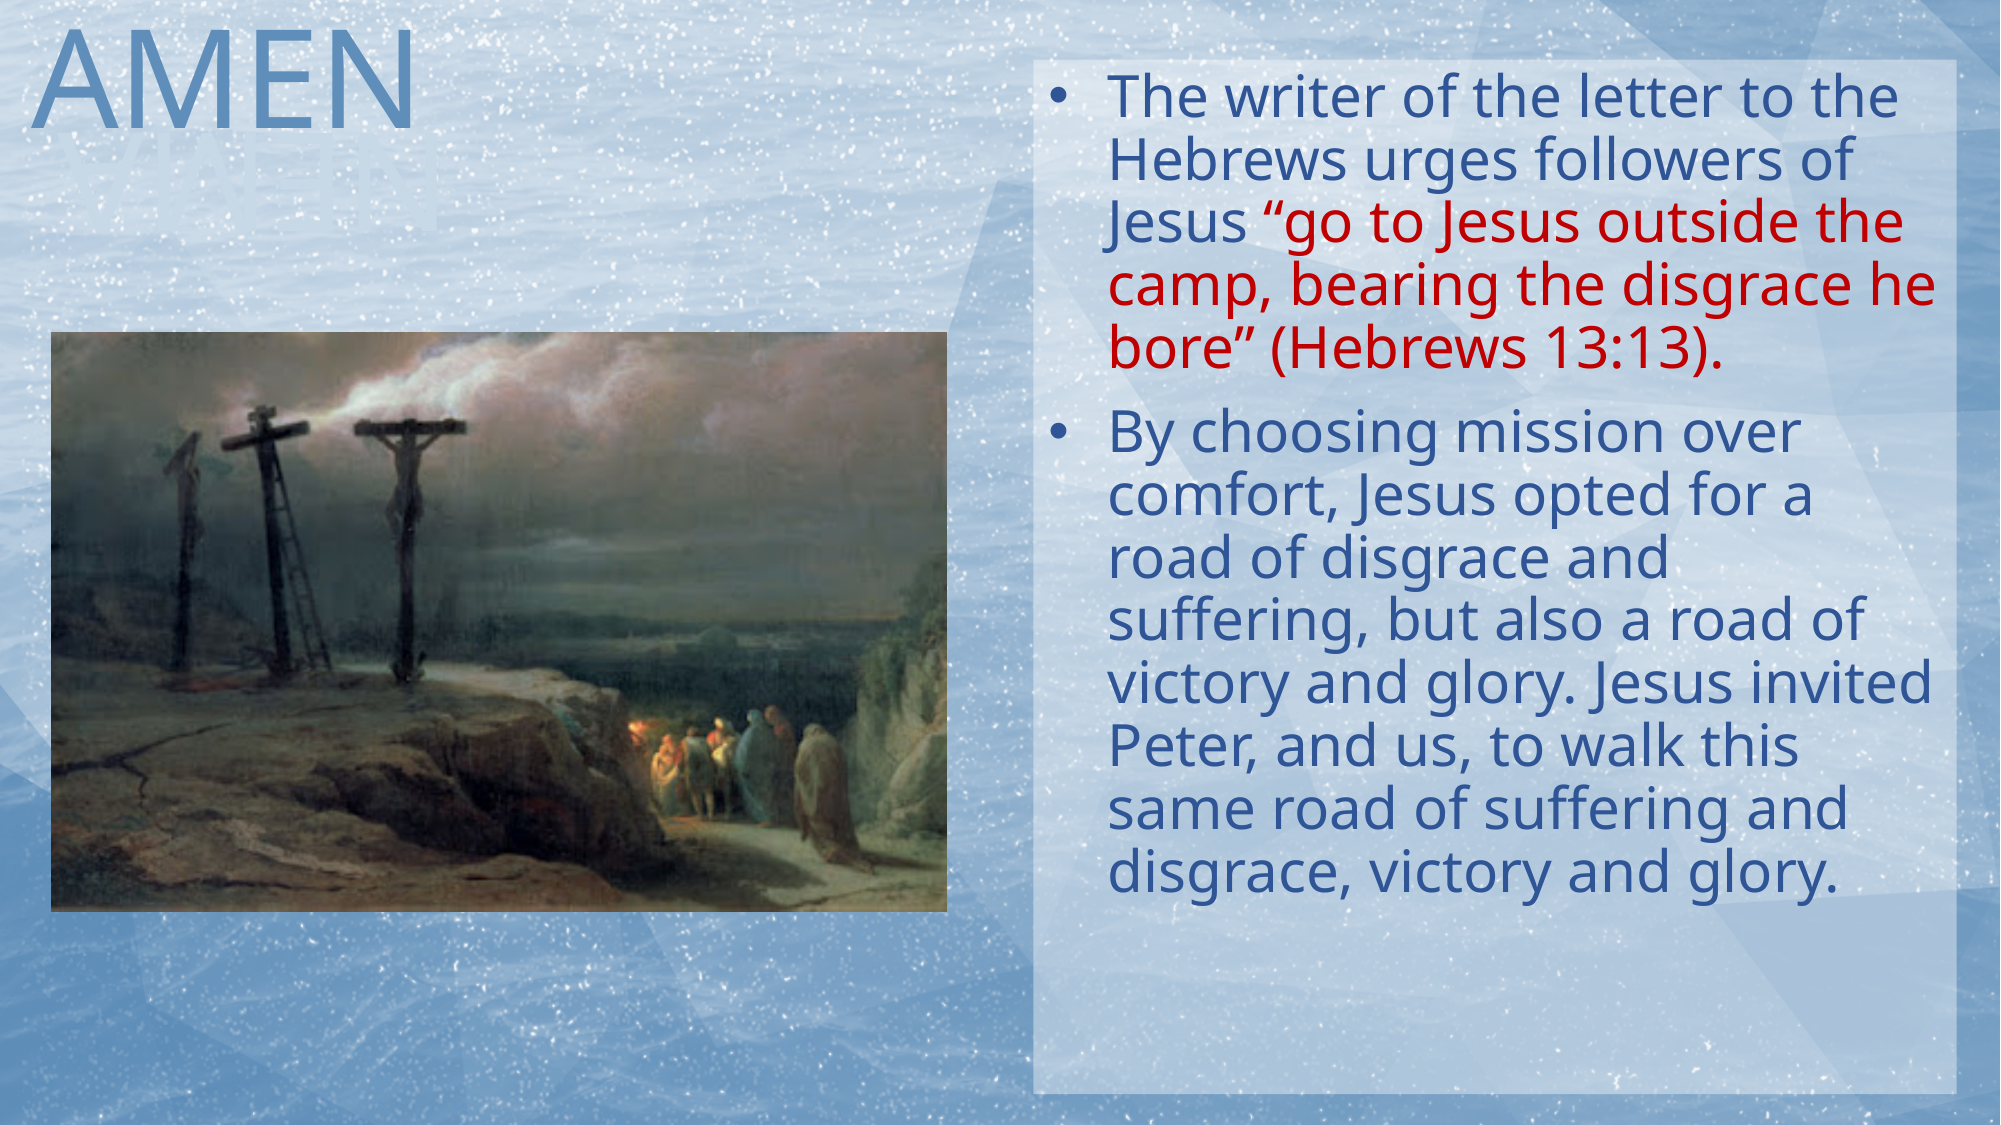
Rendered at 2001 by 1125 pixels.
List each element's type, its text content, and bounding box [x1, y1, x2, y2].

picture [51, 332, 947, 912]
list The writer of the letter to the Hebrews urges followers of Jesus “go to Jesus outside the camp, bearing the disgrace he bore” (Hebrews 13:13). By choosing mission over comfort, Jesus opted for a road of disgrace and suffering, but also a road of victory and glory. Jesus invited Peter, and us, to walk this same road of suffering and disgrace, victory and glory. [1033, 59, 1957, 1095]
